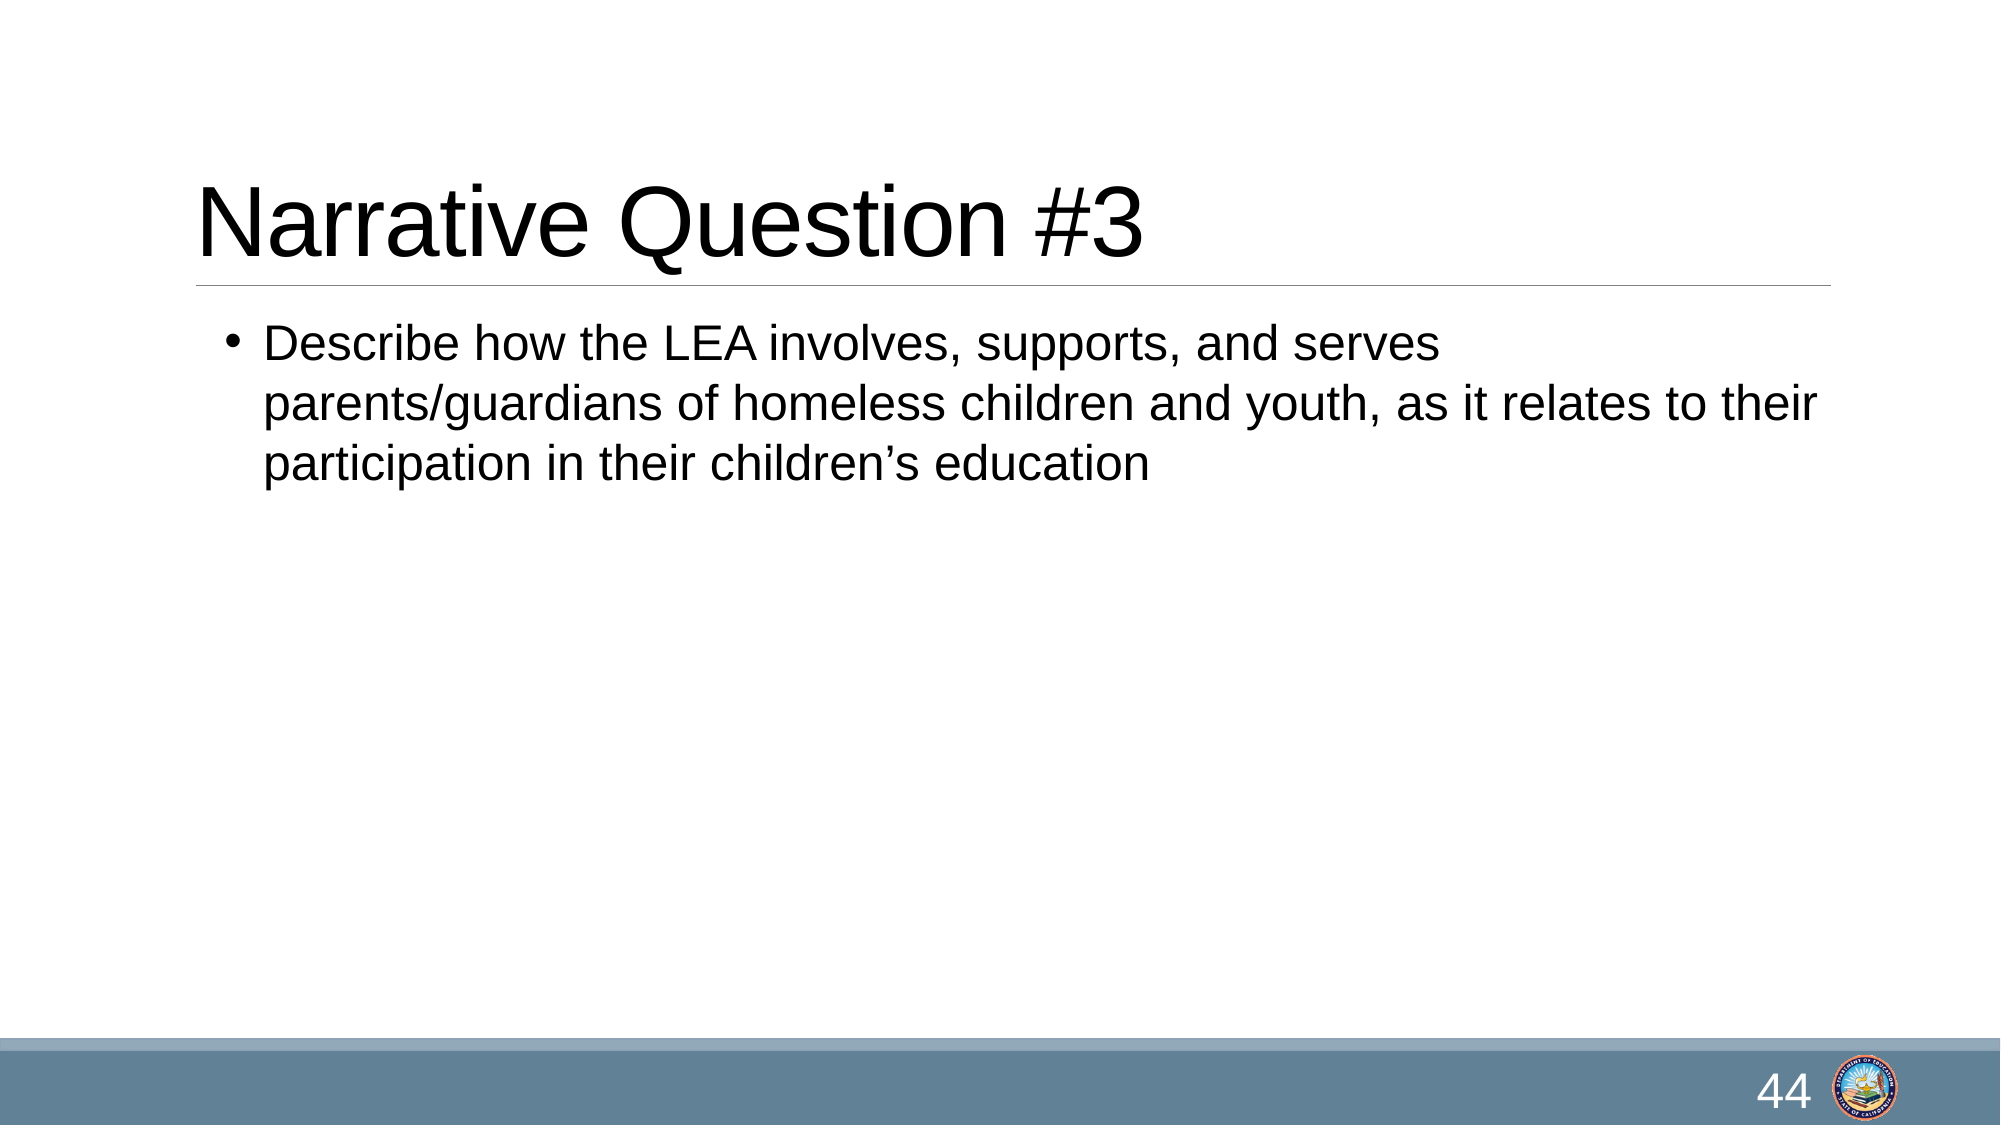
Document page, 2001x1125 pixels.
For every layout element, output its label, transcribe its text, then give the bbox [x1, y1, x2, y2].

list Describe how the LEA involves, supports, and serves parents/guardians of homeless children and youth, as it relates to their participation in their children’s education [179, 302, 1830, 1018]
title Narrative Question #3 [179, 47, 1830, 285]
slide_number 44 [1611, 1059, 1828, 1119]
picture [1832, 1055, 1899, 1122]
